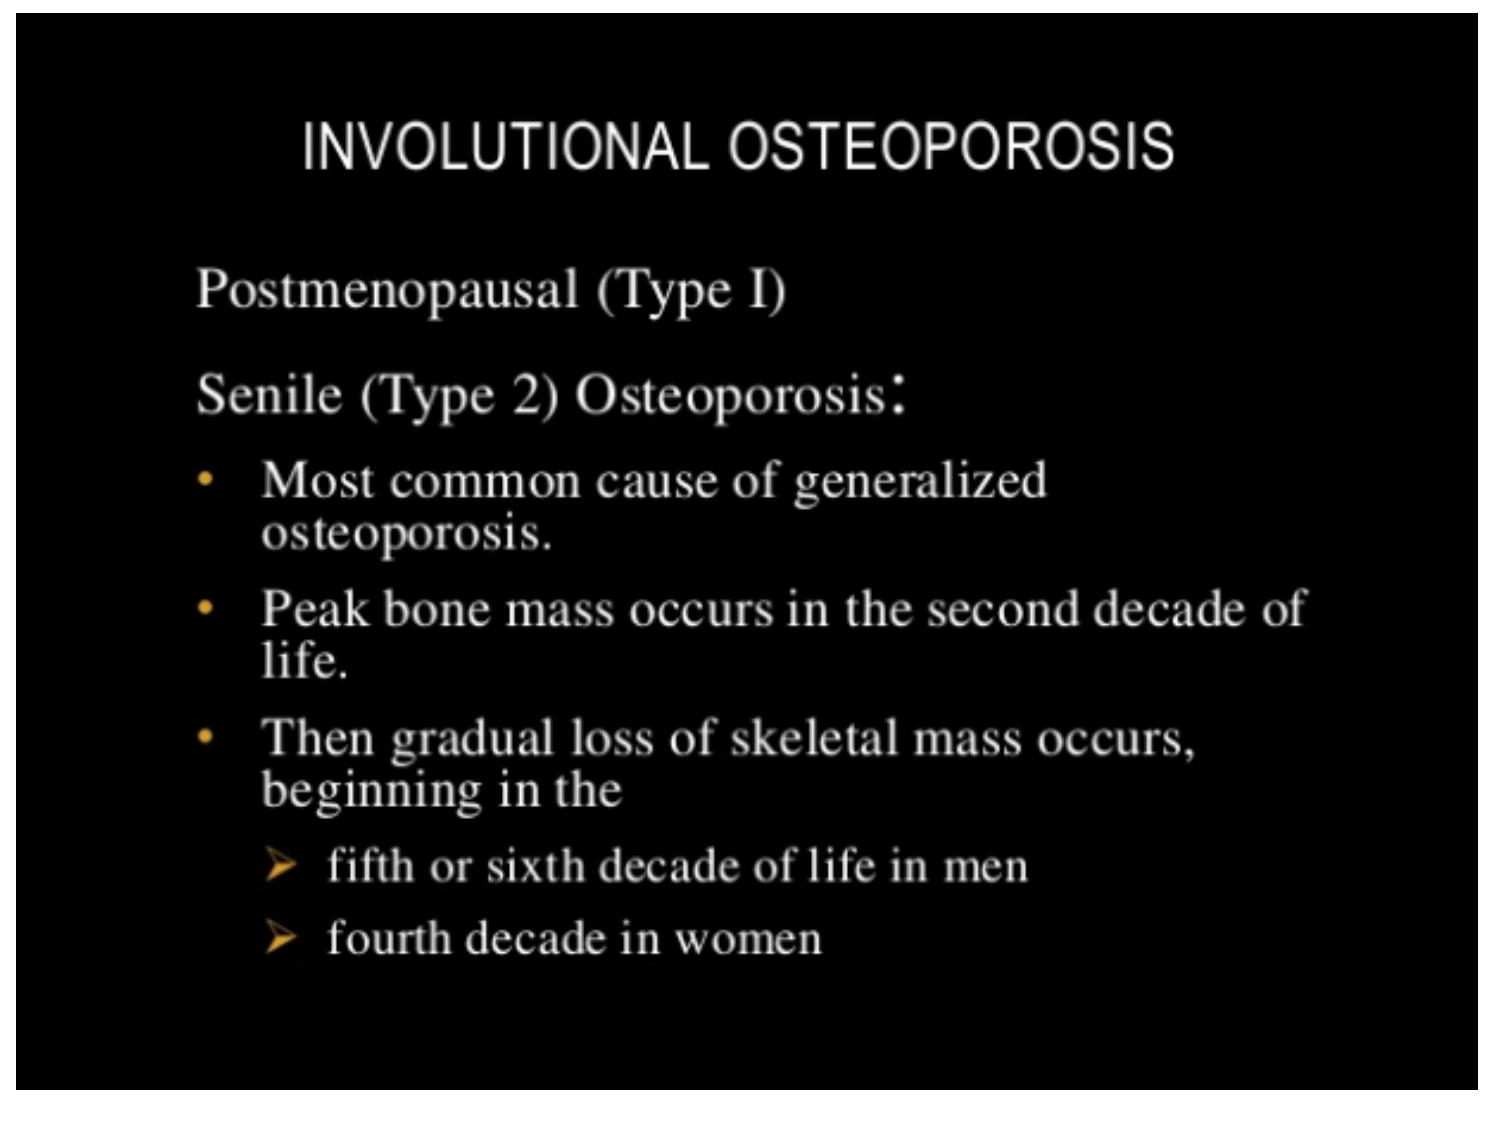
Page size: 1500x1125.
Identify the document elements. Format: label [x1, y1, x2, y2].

list [16, 13, 1479, 1090]
